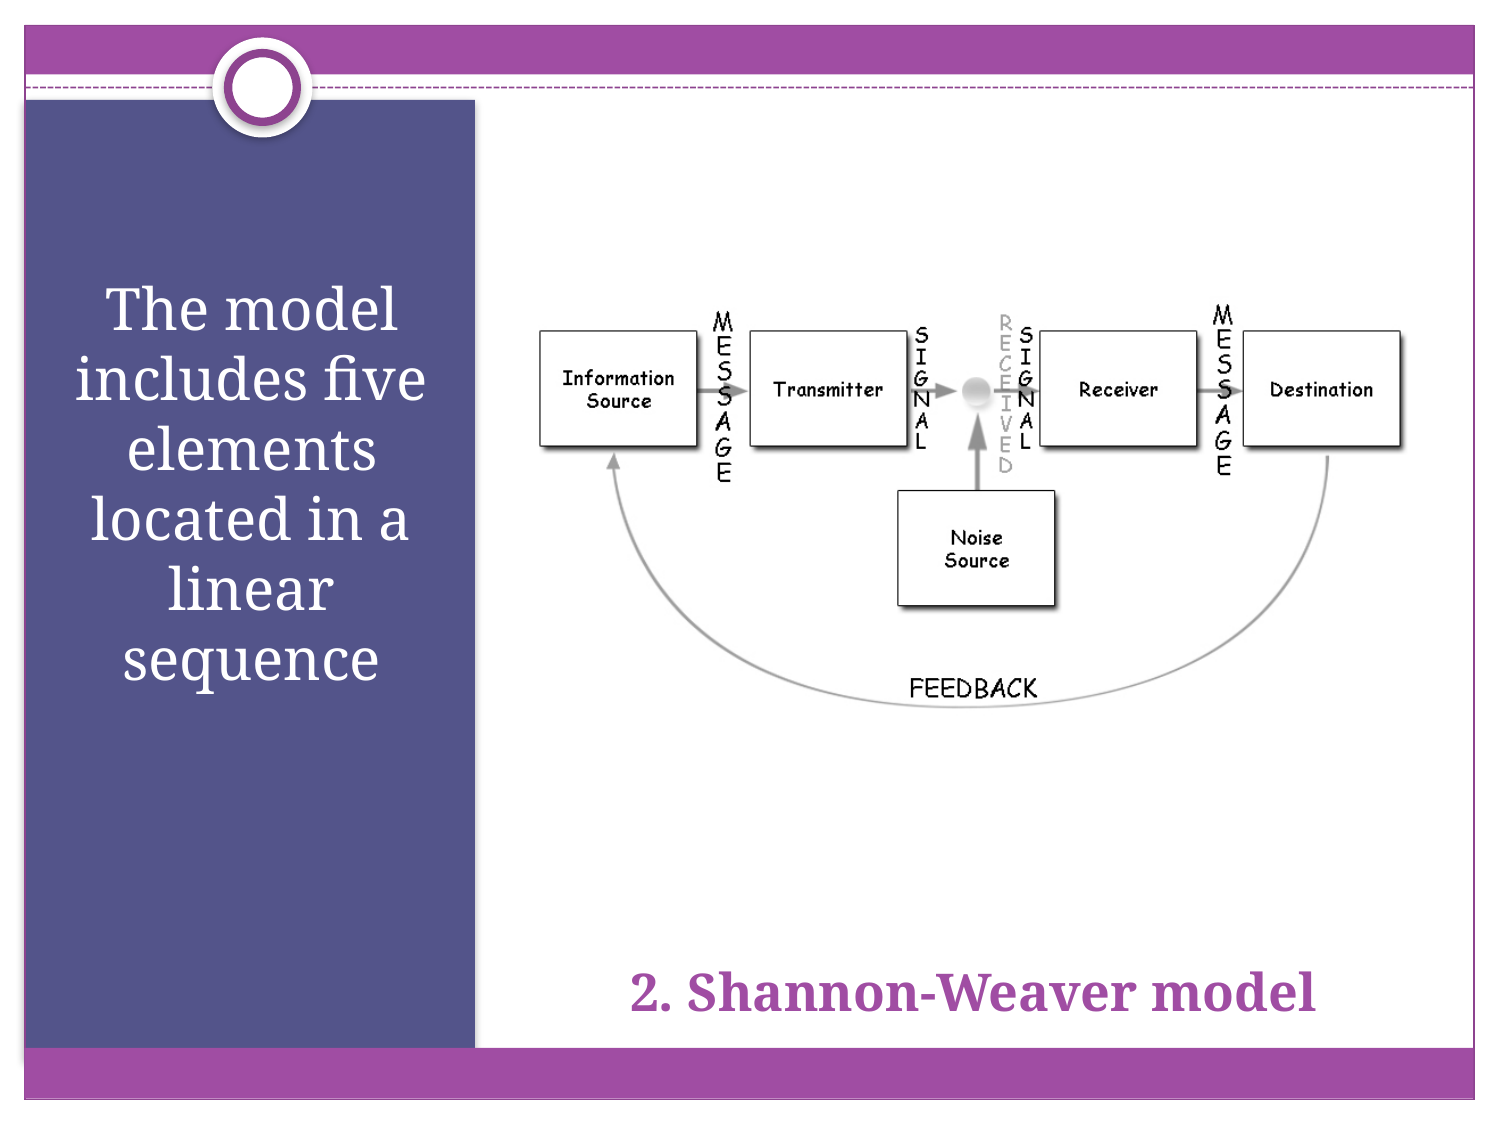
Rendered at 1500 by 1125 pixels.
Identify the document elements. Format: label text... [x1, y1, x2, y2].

list The model includes five elements located in a linear sequence [41, 162, 463, 1026]
title 2. Shannon-Weaver model [491, 952, 1455, 1048]
picture [518, 278, 1428, 734]
